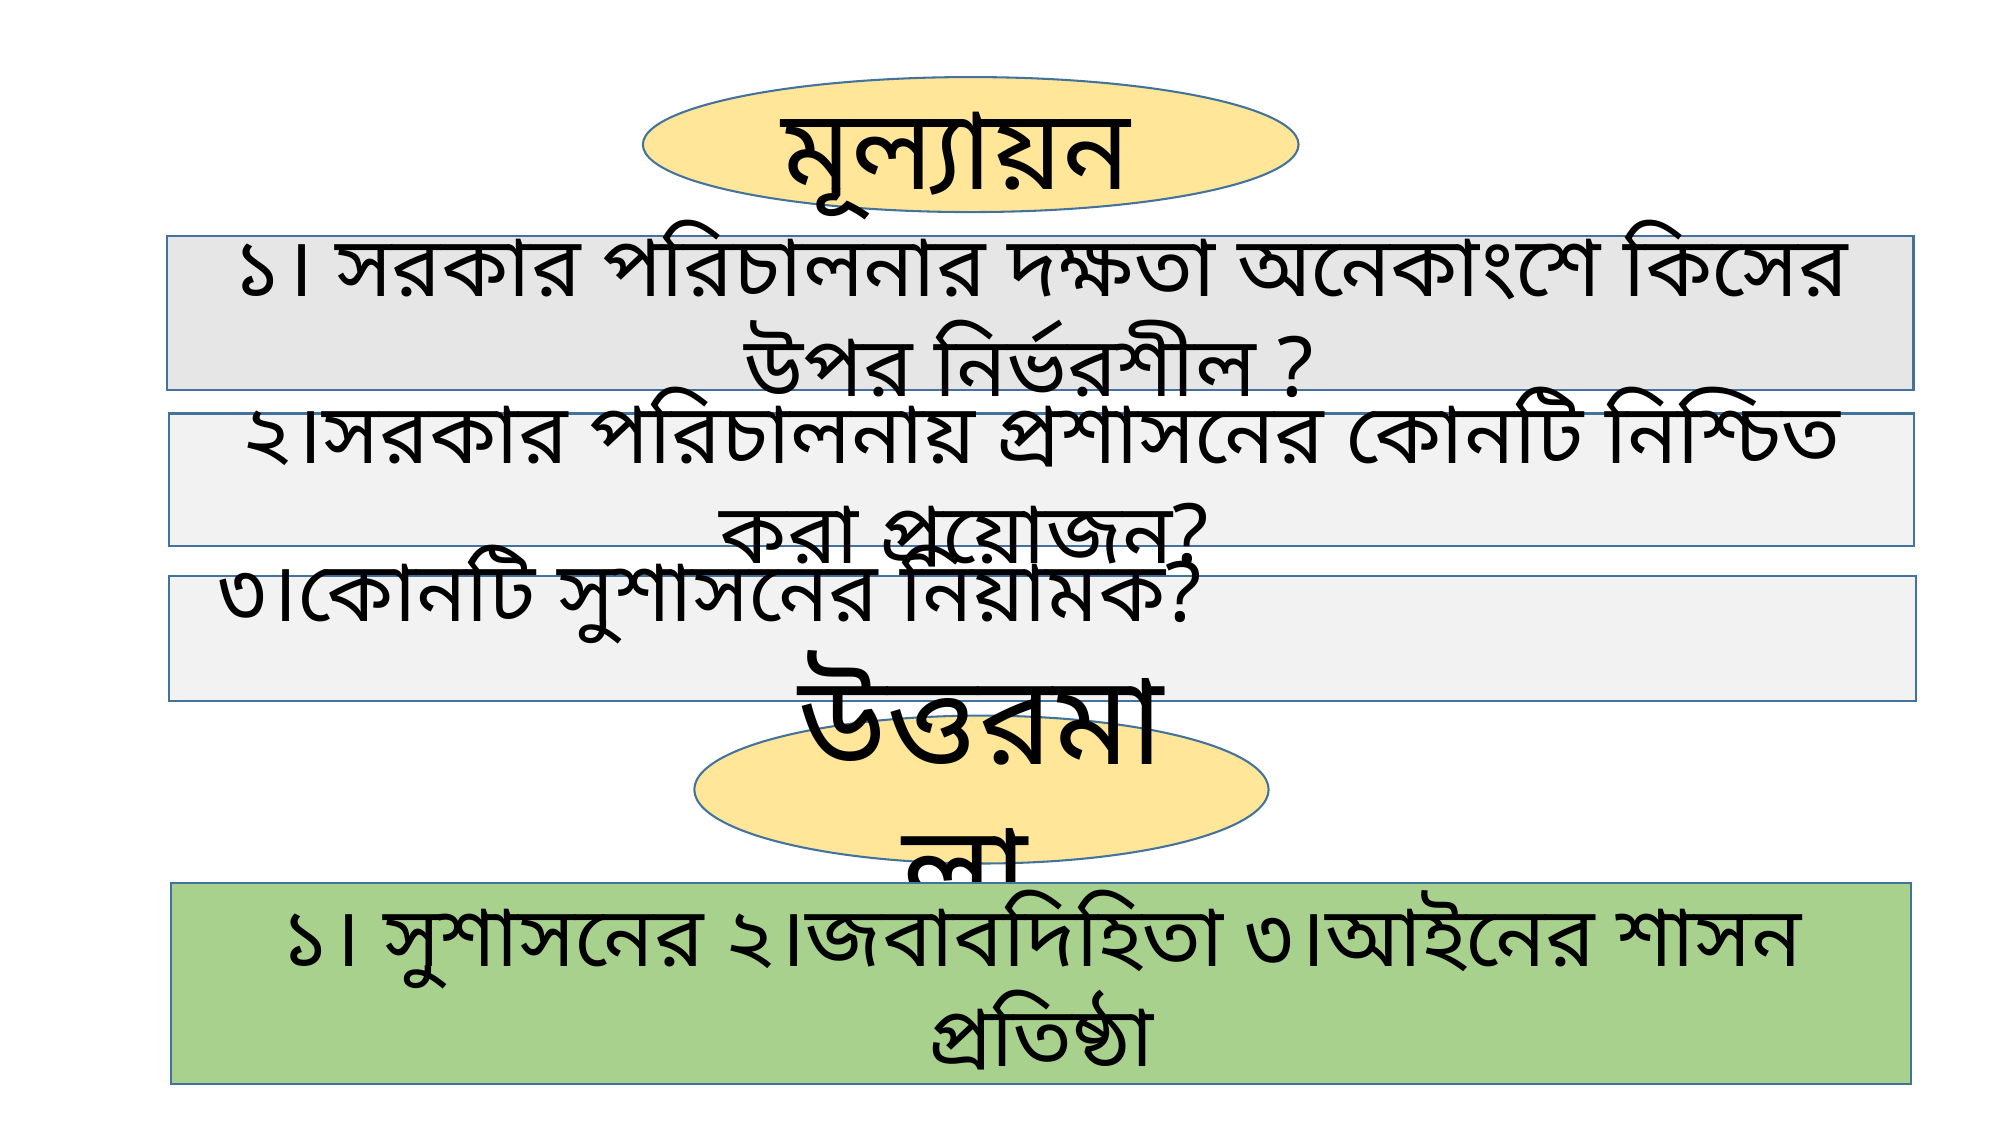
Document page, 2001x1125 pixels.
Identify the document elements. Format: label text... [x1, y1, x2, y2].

text_box ২।সরকার পরিচালনায় প্রশাসনের কোনটি নিশ্চিত করা প্রয়োজন? [168, 412, 1915, 547]
text_box ৩।কোনটি সুশাসনের নিয়ামক? [168, 575, 1917, 702]
text_box ১। সরকার পরিচালনার দক্ষতা অনেকাংশে কিসের উপর নির্ভরশীল ? [166, 235, 1915, 391]
text_box মূল্যায়ন [641, 76, 1300, 214]
text_box ১। সুশাসনের ২।জবাবদিহিতা ৩।আইনের শাসন প্রতিষ্ঠা [170, 882, 1912, 1085]
text_box উত্তরমালা [693, 714, 1270, 865]
